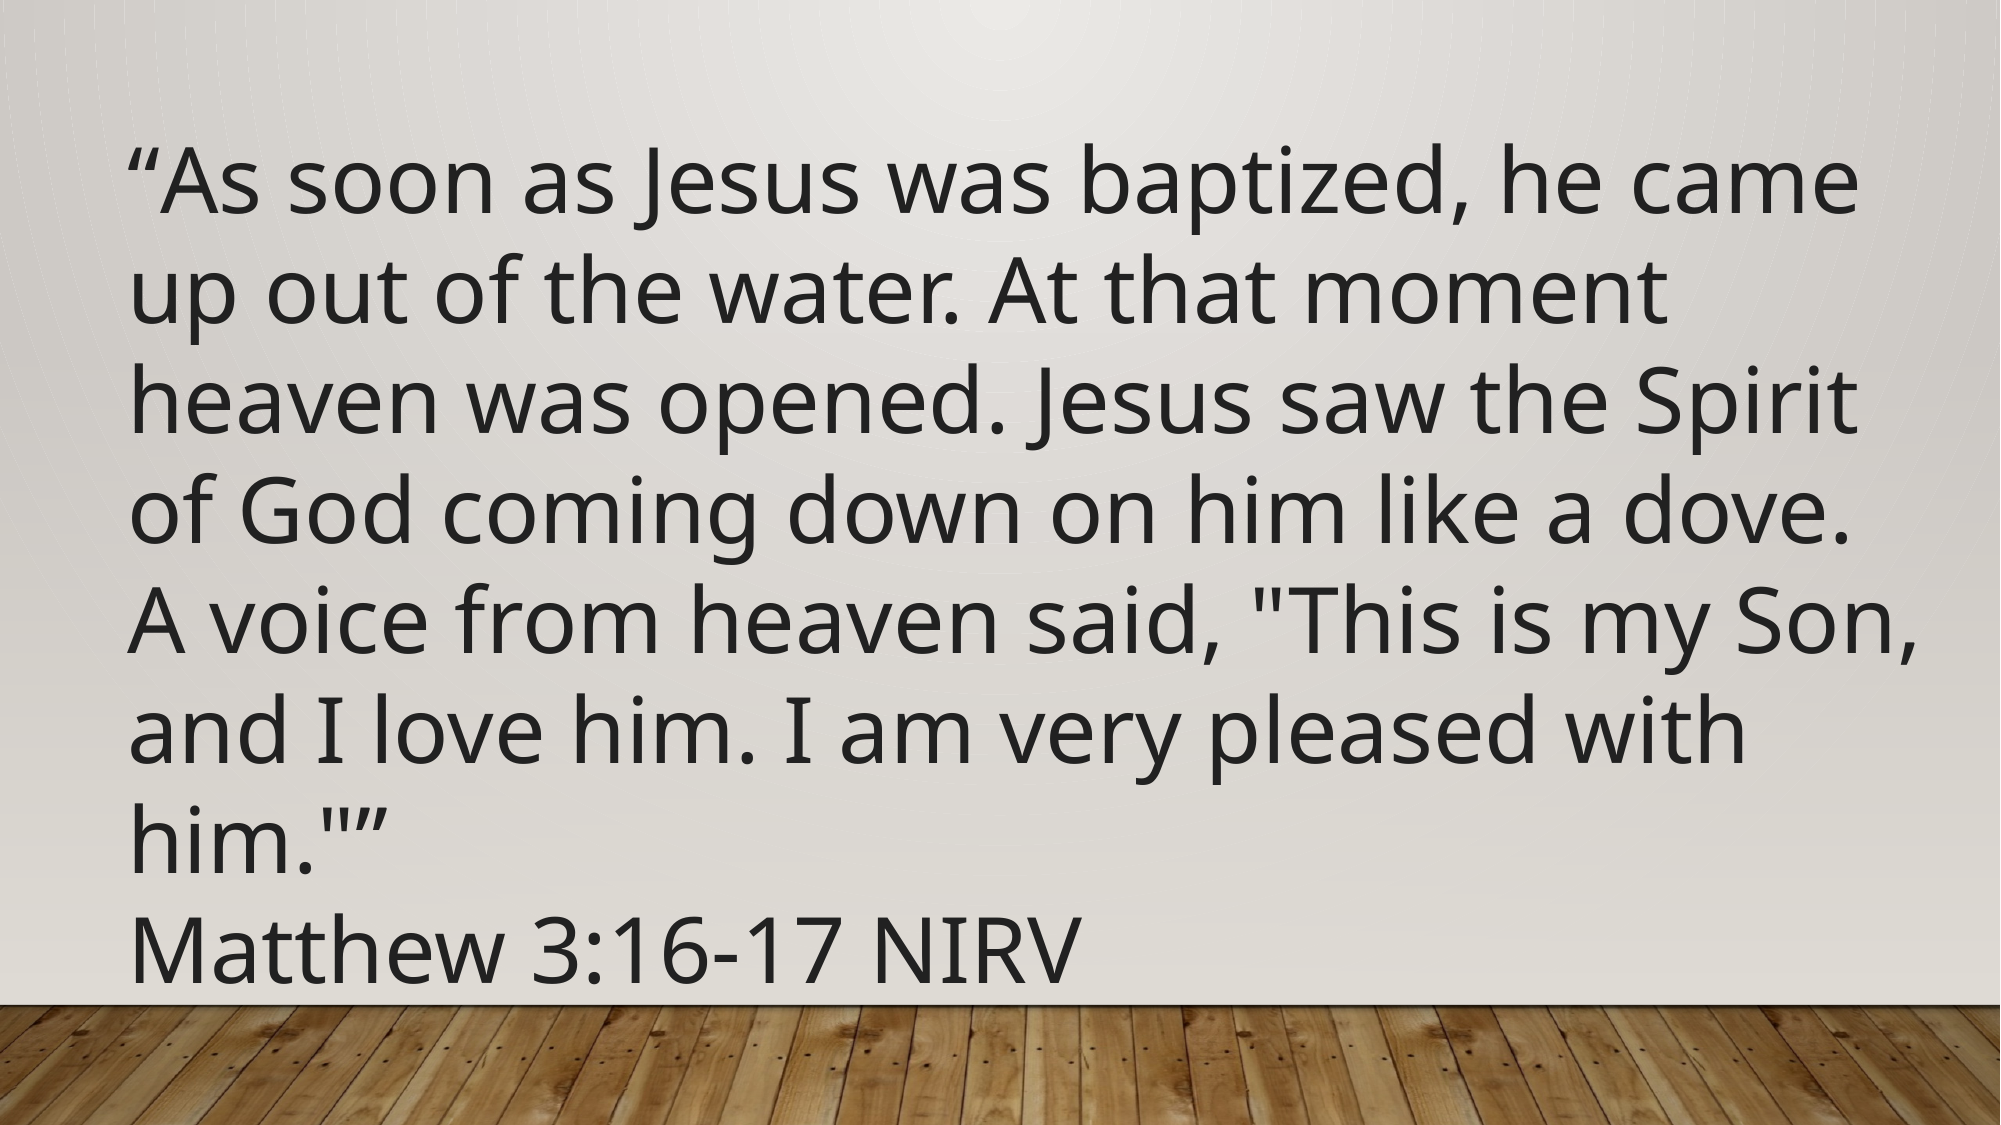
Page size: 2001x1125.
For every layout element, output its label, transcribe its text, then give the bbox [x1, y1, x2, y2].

picture [0, 1005, 2000, 1125]
text_box “As soon as Jesus was baptized, he came up out of the water. At that moment heaven was opened. Jesus saw the Spirit of God coming down on him like a dove. A voice from heaven said, "This is my Son, and I love him. I am very pleased with him."” Matthew 3:16-17 NIRV [112, 114, 1950, 1009]
